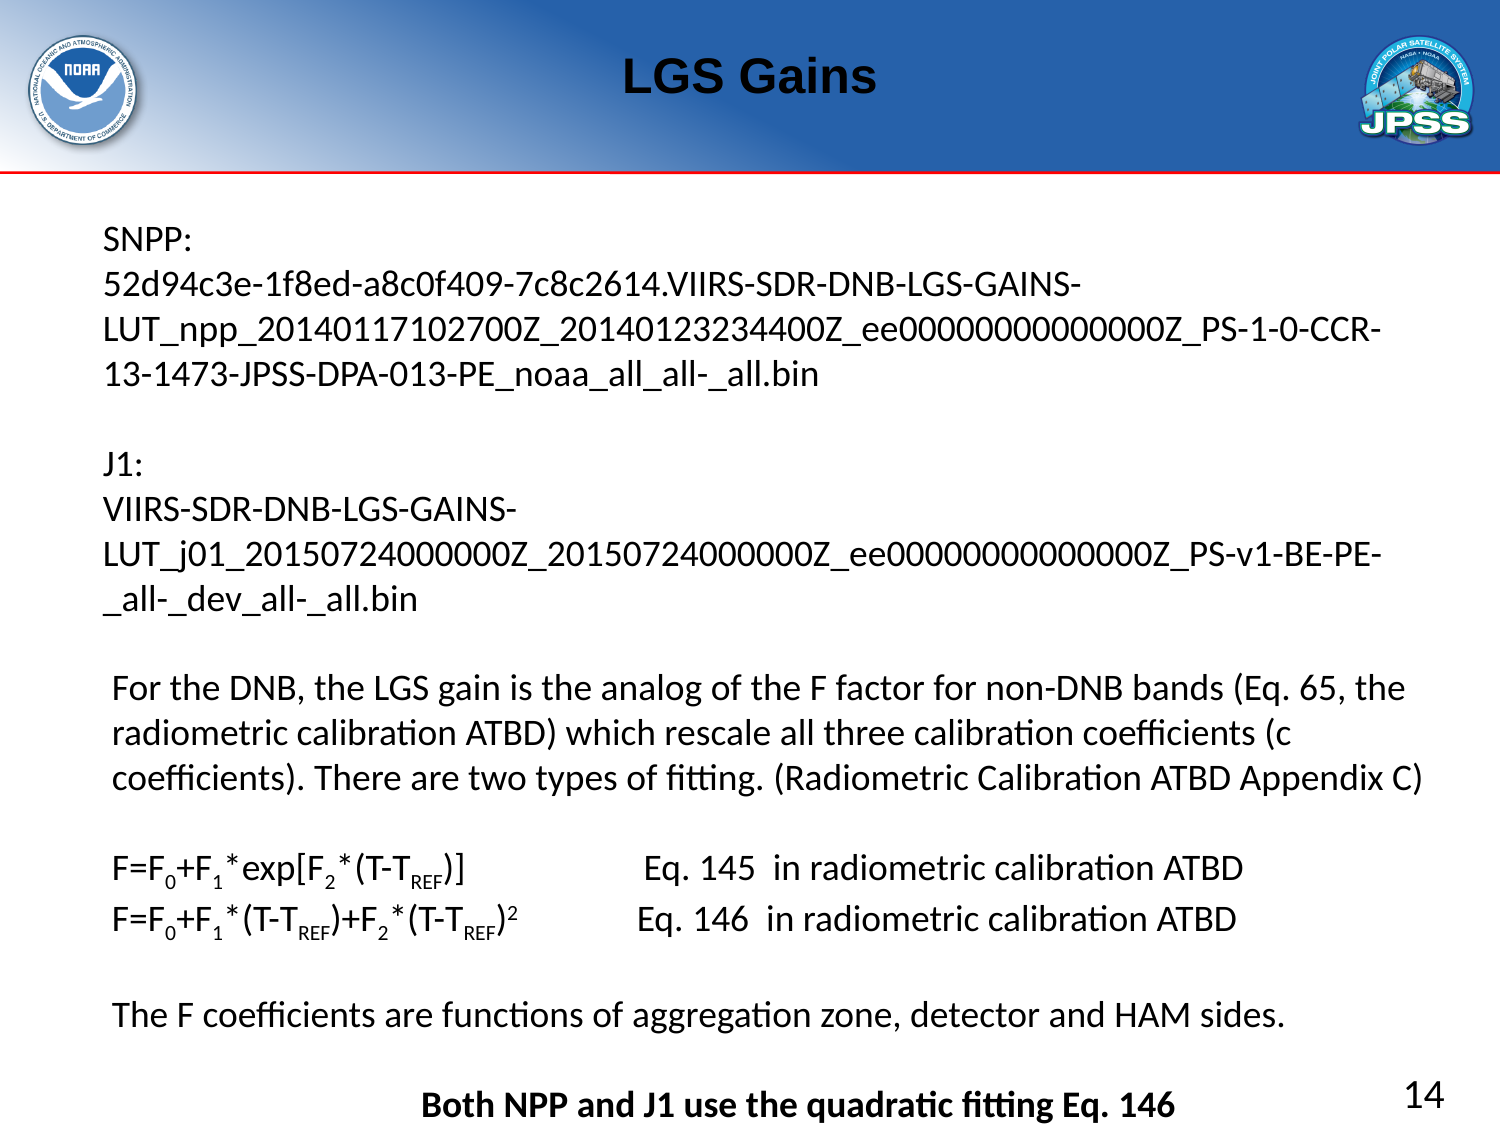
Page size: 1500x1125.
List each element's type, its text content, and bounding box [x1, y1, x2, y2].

text_box 14 [1387, 1059, 1500, 1125]
text_box For the DNB, the LGS gain is the analog of the F factor for non-DNB bands (Eq. 65, the radiometric calibration ATBD) which rescale all three calibration coefficients (c coefficients). There are two types of fitting. (Radiometric Calibration ATBD Appendix C) F=F0+F1*exp[F2*(T-TREF)] Eq. 145 in radiometric calibration ATBD F=F0+F1*(T-TREF)+F2*(T-TREF)2 Eq. 146 in radiometric calibration ATBD The F coefficients are functions of aggregation zone, detector and HAM sides. Both NPP and J1 use the quadratic fitting Eq. 146 [97, 655, 1500, 1125]
picture [28, 35, 137, 145]
title LGS Gains [141, 45, 1359, 127]
picture [1357, 35, 1475, 146]
text_box SNPP: 52d94c3e-1f8ed-a8c0f409-7c8c2614.VIIRS-SDR-DNB-LGS-GAINS-LUT_npp_20140117102700Z_20140123234400Z_ee00000000000000Z_PS-1-0-CCR-13-1473-JPSS-DPA-013-PE_noaa_all_all-_all.bin J1: VIIRS-SDR-DNB-LGS-GAINS-LUT_j01_20150724000000Z_20150724000000Z_ee00000000000000Z_PS-v1-BE-PE-_all-_dev_all-_all.bin [88, 206, 1425, 626]
